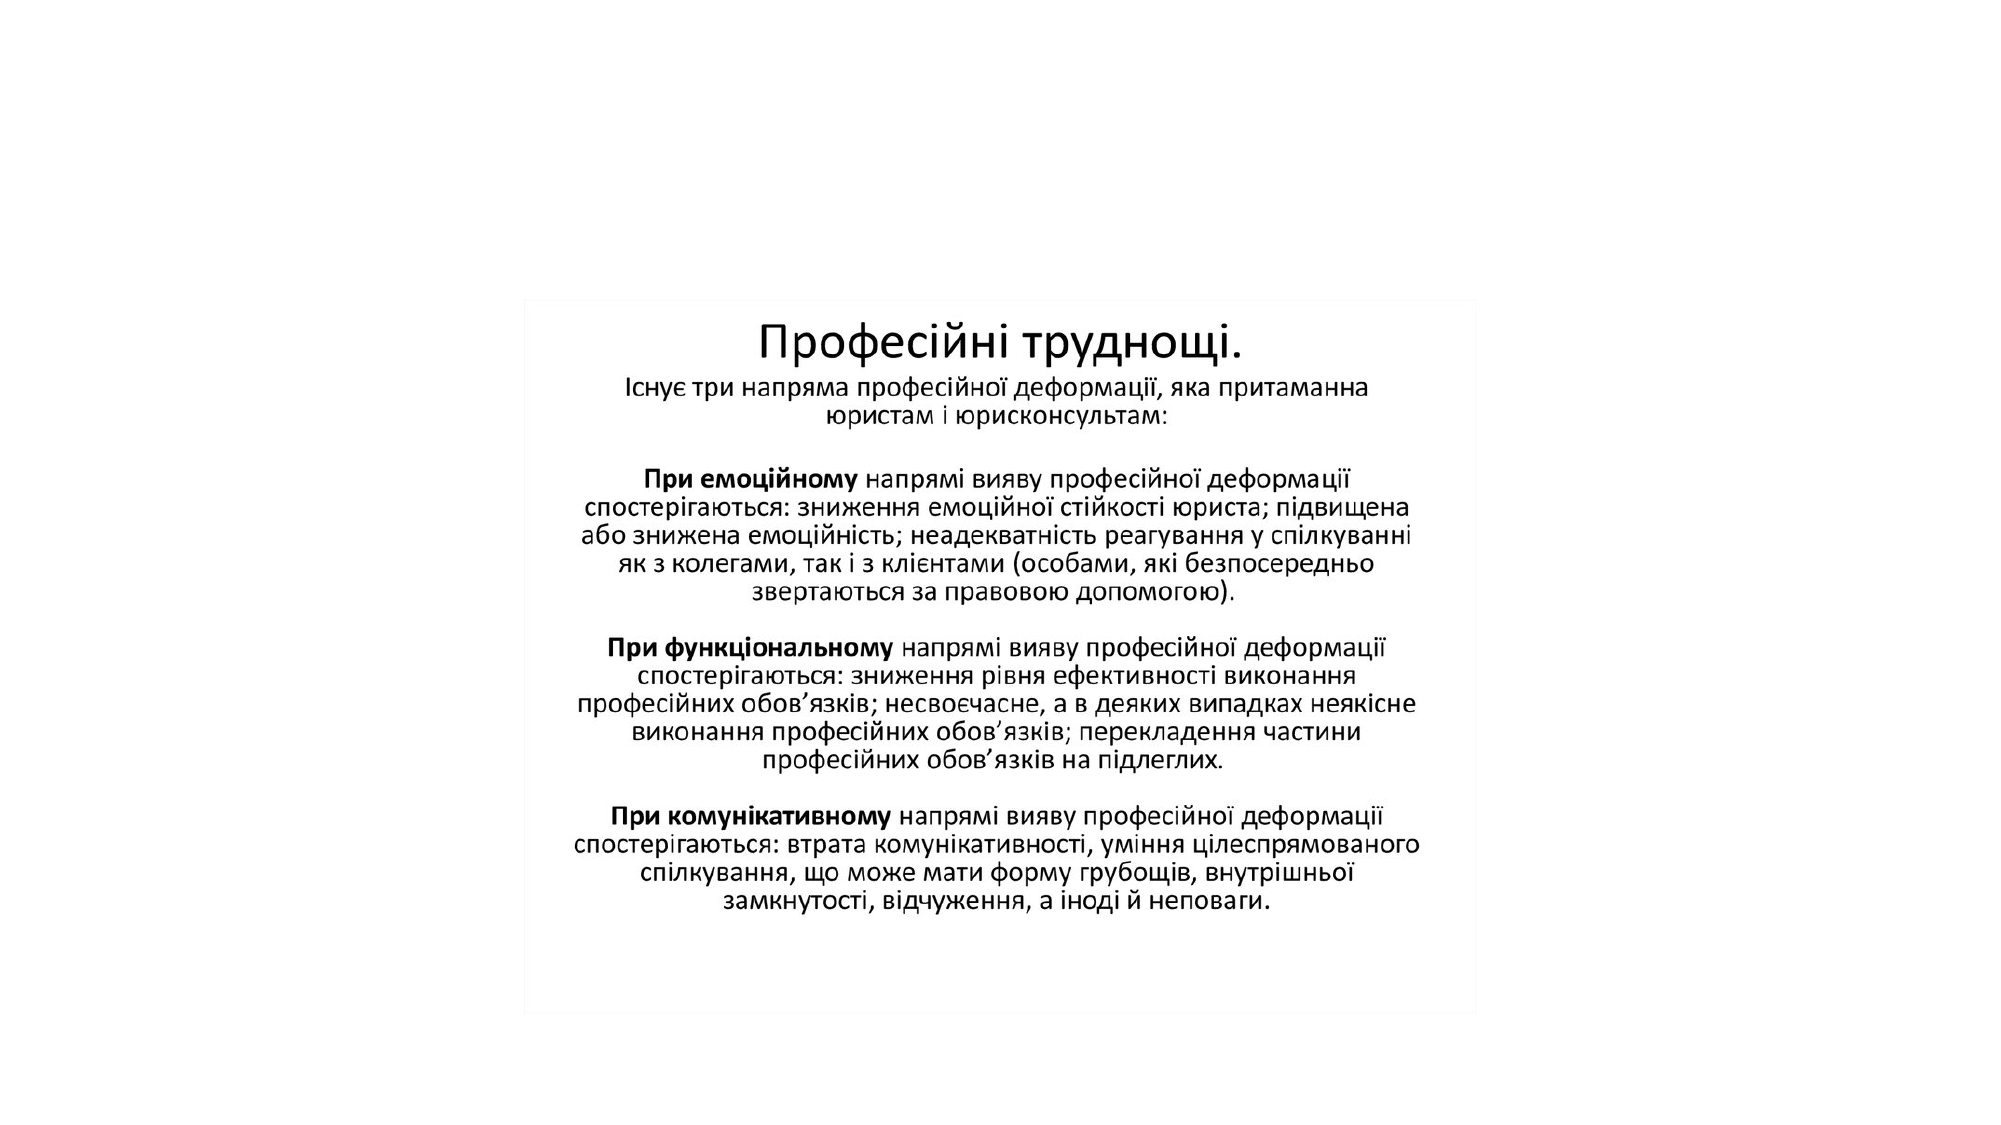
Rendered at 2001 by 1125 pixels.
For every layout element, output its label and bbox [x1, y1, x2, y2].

list [523, 299, 1477, 1014]
